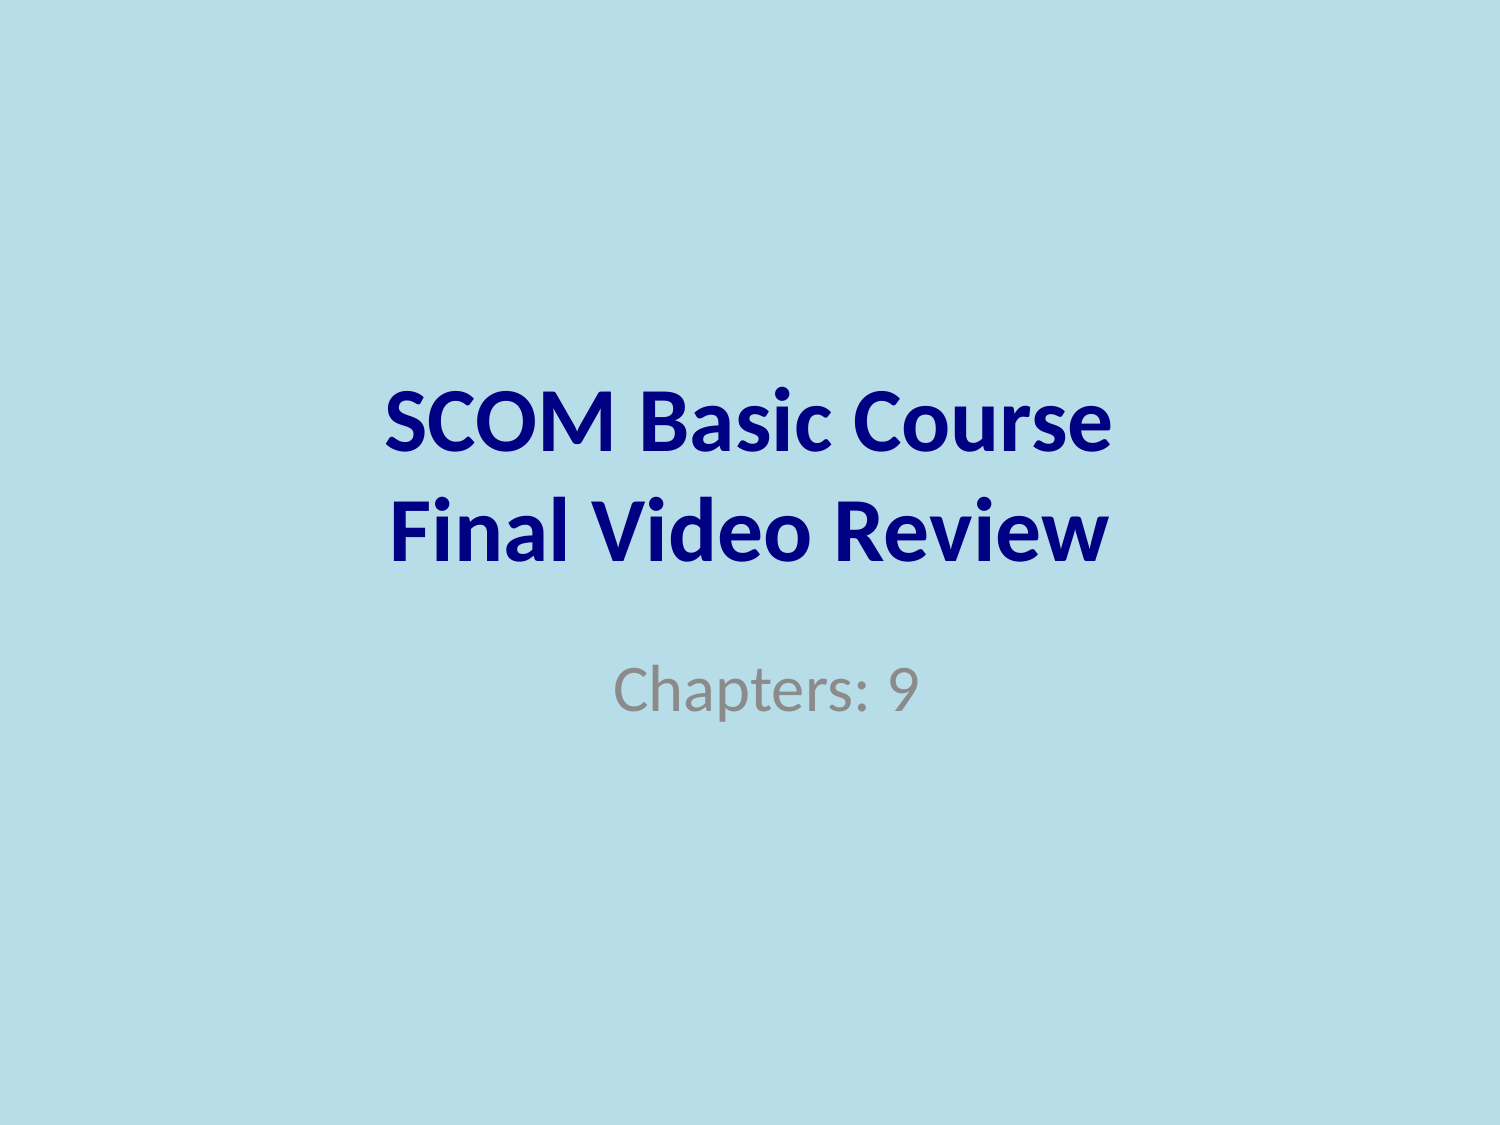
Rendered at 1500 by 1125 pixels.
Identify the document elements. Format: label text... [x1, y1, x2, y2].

subtitle Chapters: 9 [313, 637, 1220, 925]
title SCOM Basic Course Final Video Review [112, 349, 1388, 591]
